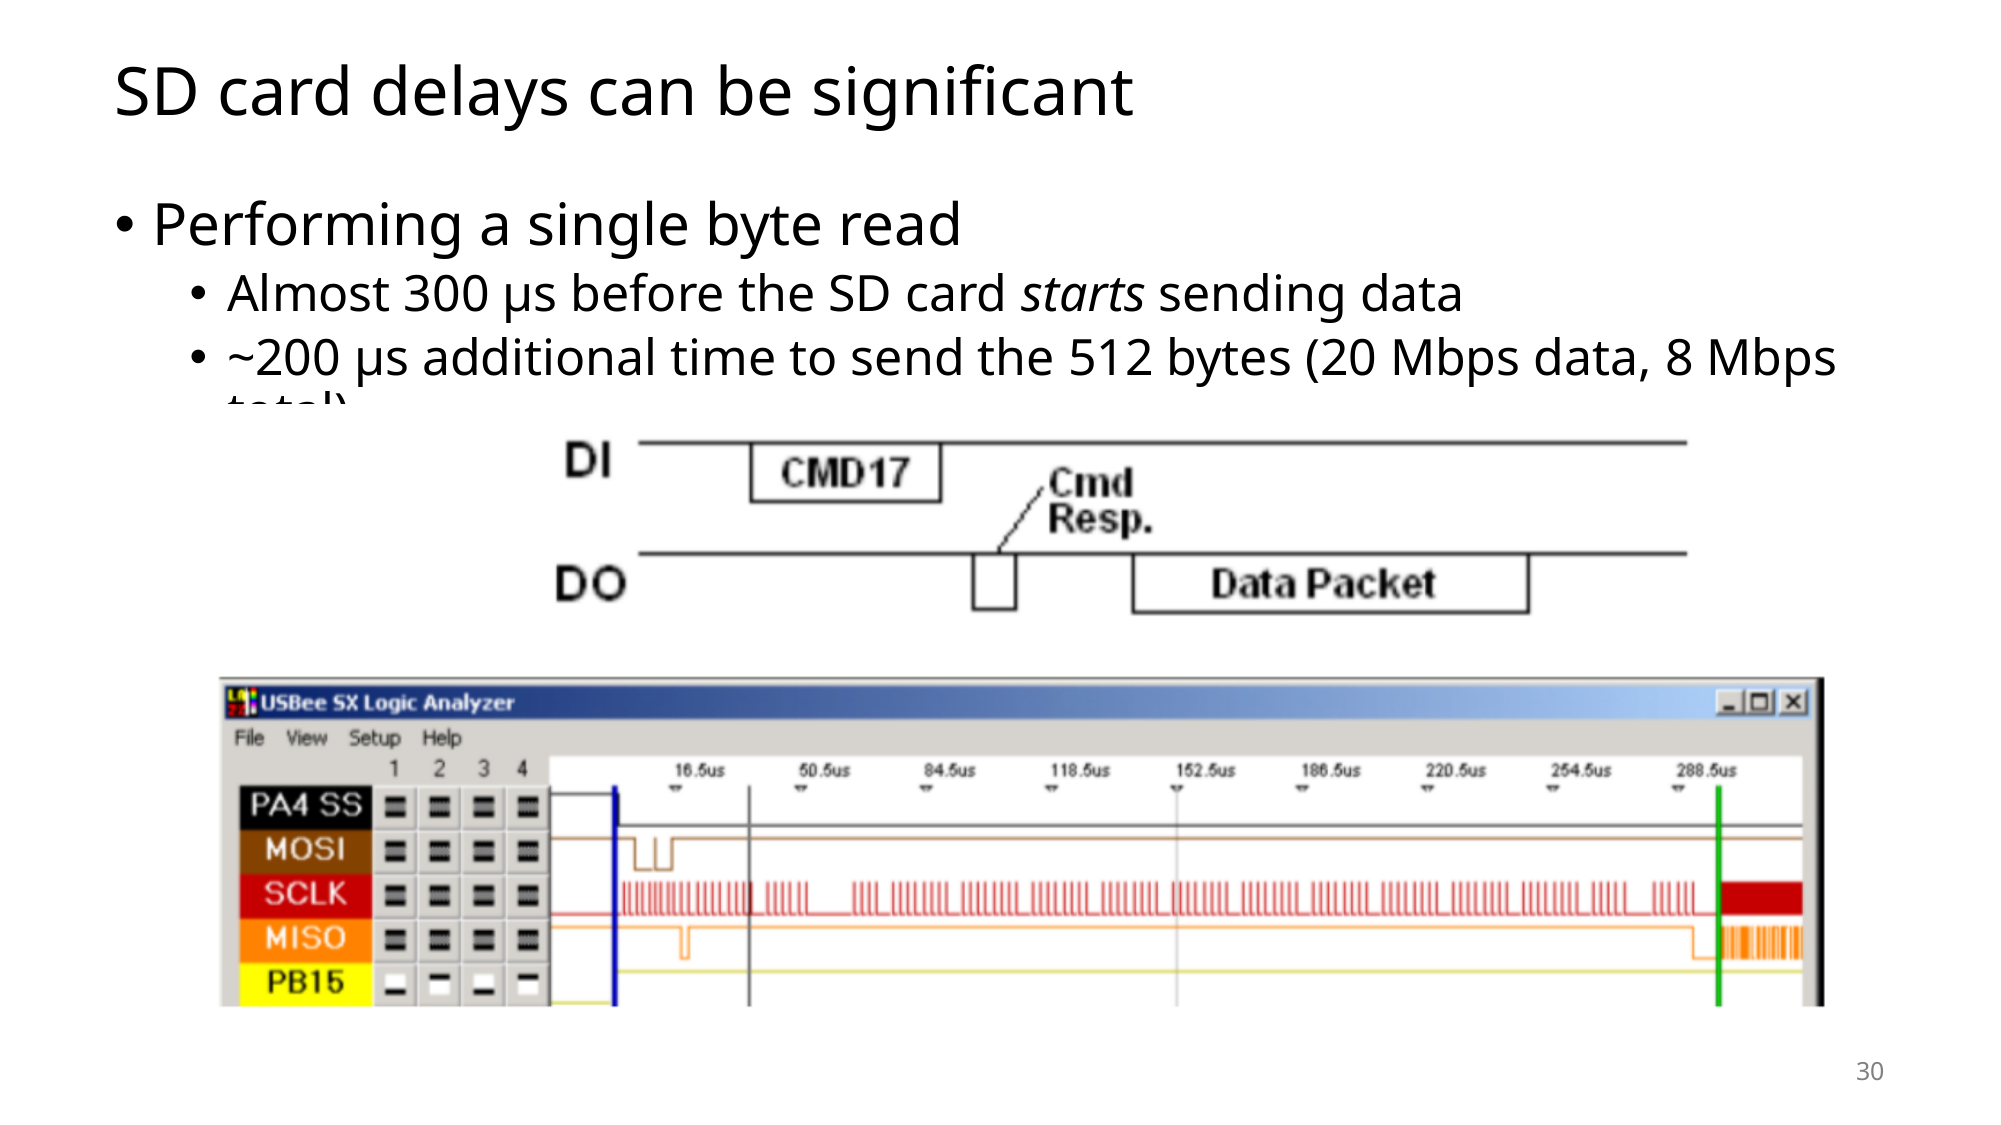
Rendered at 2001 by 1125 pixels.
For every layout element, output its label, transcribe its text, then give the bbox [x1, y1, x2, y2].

picture [120, 404, 1840, 1013]
title SD card delays can be significant [99, 37, 1900, 150]
list Performing a single byte read Almost 300 μs before the SD card starts sending data ~200 μs additional time to send the 512 bytes (20 Mbps data, 8 Mbps total) [99, 187, 1955, 1013]
slide_number 30 [1749, 1042, 1900, 1103]
